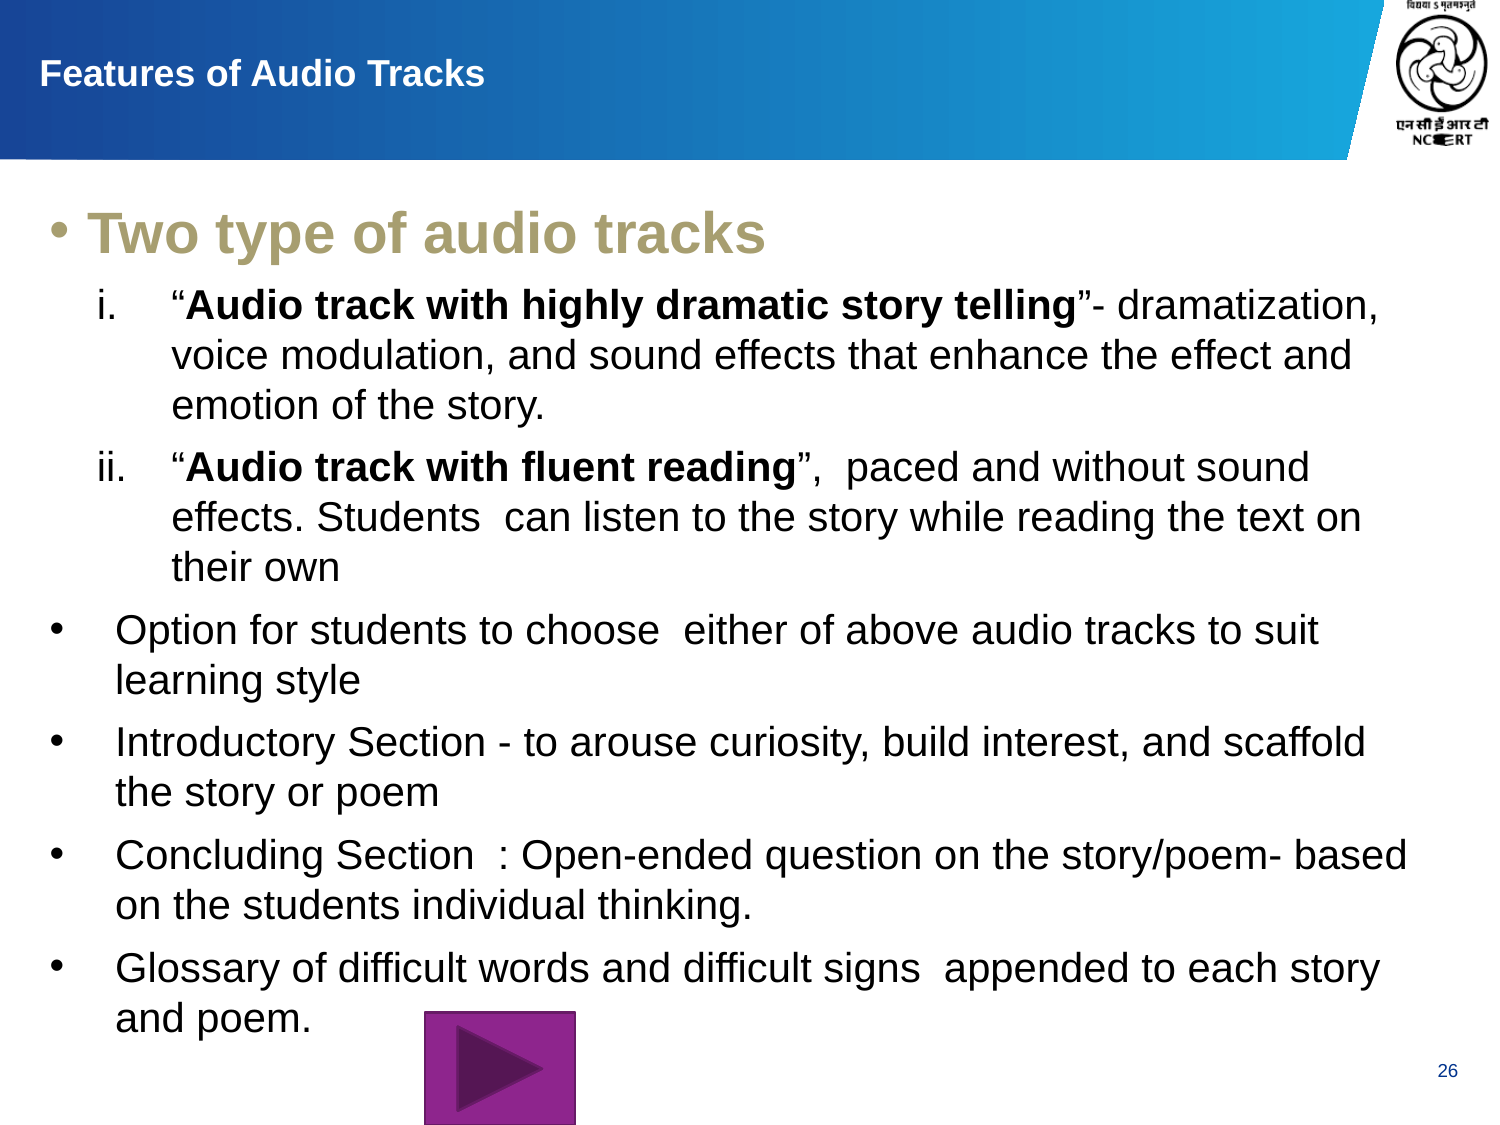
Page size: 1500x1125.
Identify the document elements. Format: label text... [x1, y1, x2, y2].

picture [1396, 0, 1489, 146]
text_box [424, 1012, 575, 1125]
text_box Two type of audio tracks “Audio track with highly dramatic story telling”- dramatization, voice modulation, and sound effects that enhance the effect and emotion of the story. “Audio track with fluent reading”, paced and without sound effects. Students can listen to the story while reading the text on their own Option for students to choose either of above audio tracks to suit learning style Introductory Section - to arouse curiosity, build interest, and scaffold the story or poem Concluding Section : Open-ended question on the story/poem- based on the students individual thinking. Glossary of difficult words and difficult signs appended to each story and poem. [34, 187, 1443, 1048]
title Features of Audio Tracks [39, 31, 1461, 112]
